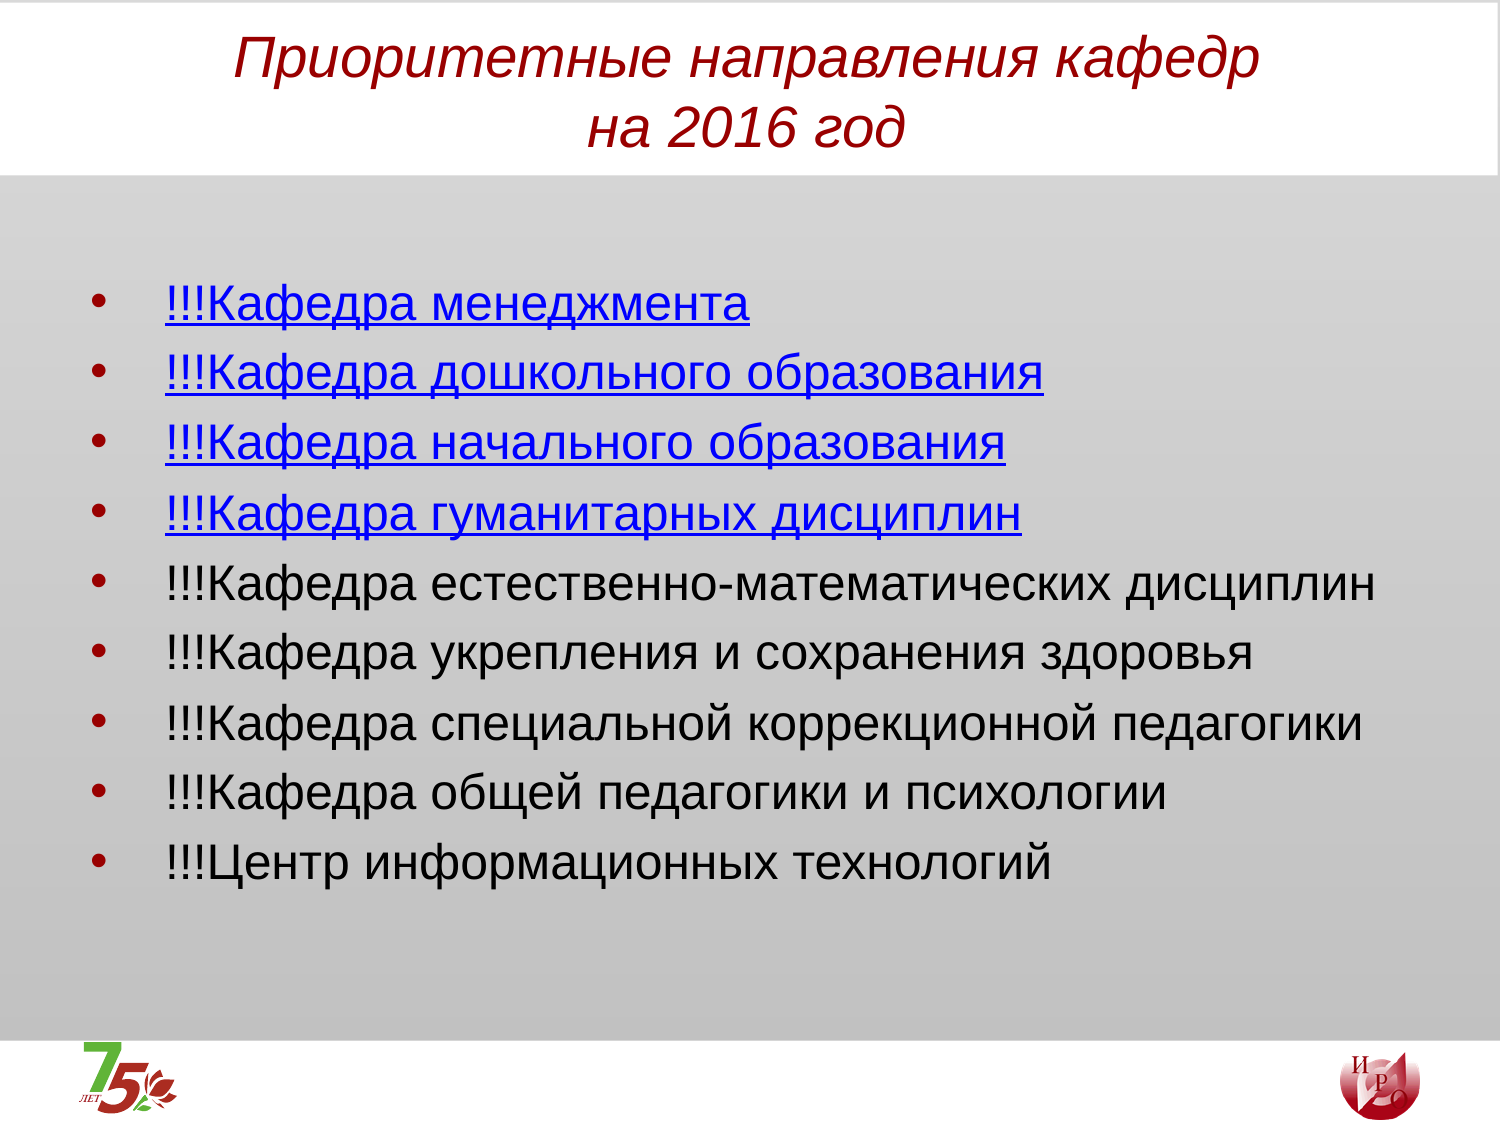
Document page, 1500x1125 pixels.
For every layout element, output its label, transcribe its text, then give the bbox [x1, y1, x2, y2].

list !!!Кафедра менеджмента !!!Кафедра дошкольного образования !!!Кафедра начального образования !!!Кафедра гуманитарных дисциплин !!!Кафедра естественно-математических дисциплин !!!Кафедра укрепления и сохранения здоровья !!!Кафедра специальной коррекционной педагогики !!!Кафедра общей педагогики и психологии !!!Центр информационных технологий [75, 262, 1425, 1005]
title Приоритетные направления кафедр на 2016 год [0, 2, 1498, 176]
picture [1340, 1040, 1420, 1120]
